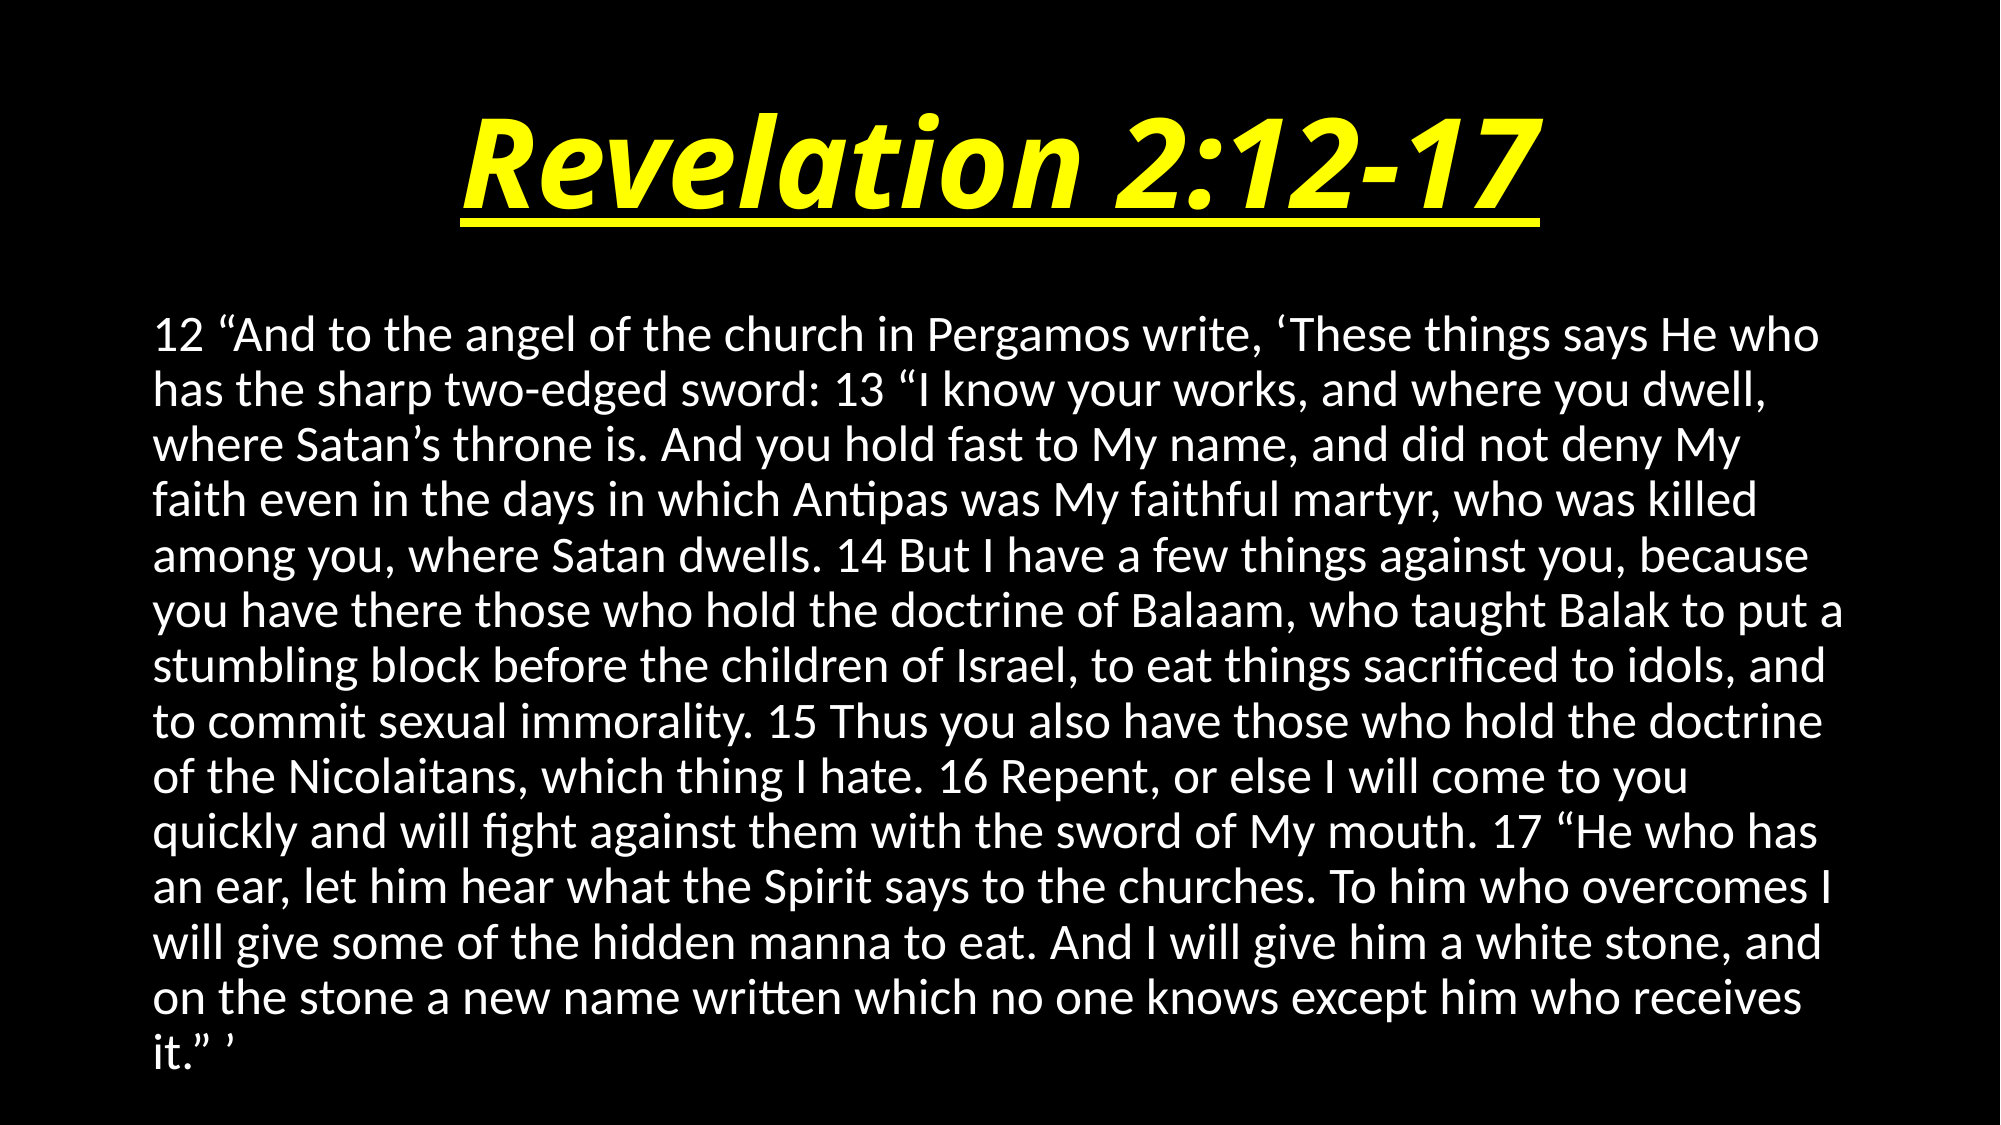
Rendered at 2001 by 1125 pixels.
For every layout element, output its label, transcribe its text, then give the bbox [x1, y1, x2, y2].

list 12 “And to the angel of the church in Pergamos write, ‘These things says He who has the sharp two-edged sword: 13 “I know your works, and where you dwell, where Satan’s throne is. And you hold fast to My name, and did not deny My faith even in the days in which Antipas was My faithful martyr, who was killed among you, where Satan dwells. 14 But I have a few things against you, because you have there those who hold the doctrine of Balaam, who taught Balak to put a stumbling block before the children of Israel, to eat things sacrificed to idols, and to commit sexual immorality. 15 Thus you also have those who hold the doctrine of the Nicolaitans, which thing I hate. 16 Repent, or else I will come to you quickly and will fight against them with the sword of My mouth. 17 “He who has an ear, let him hear what the Spirit says to the churches. To him who overcomes I will give some of the hidden manna to eat. And I will give him a white stone, and on the stone a new name written which no one knows except him who receives it.” ’ [137, 299, 1863, 1092]
title Revelation 2:12-17 [137, 59, 1863, 278]
